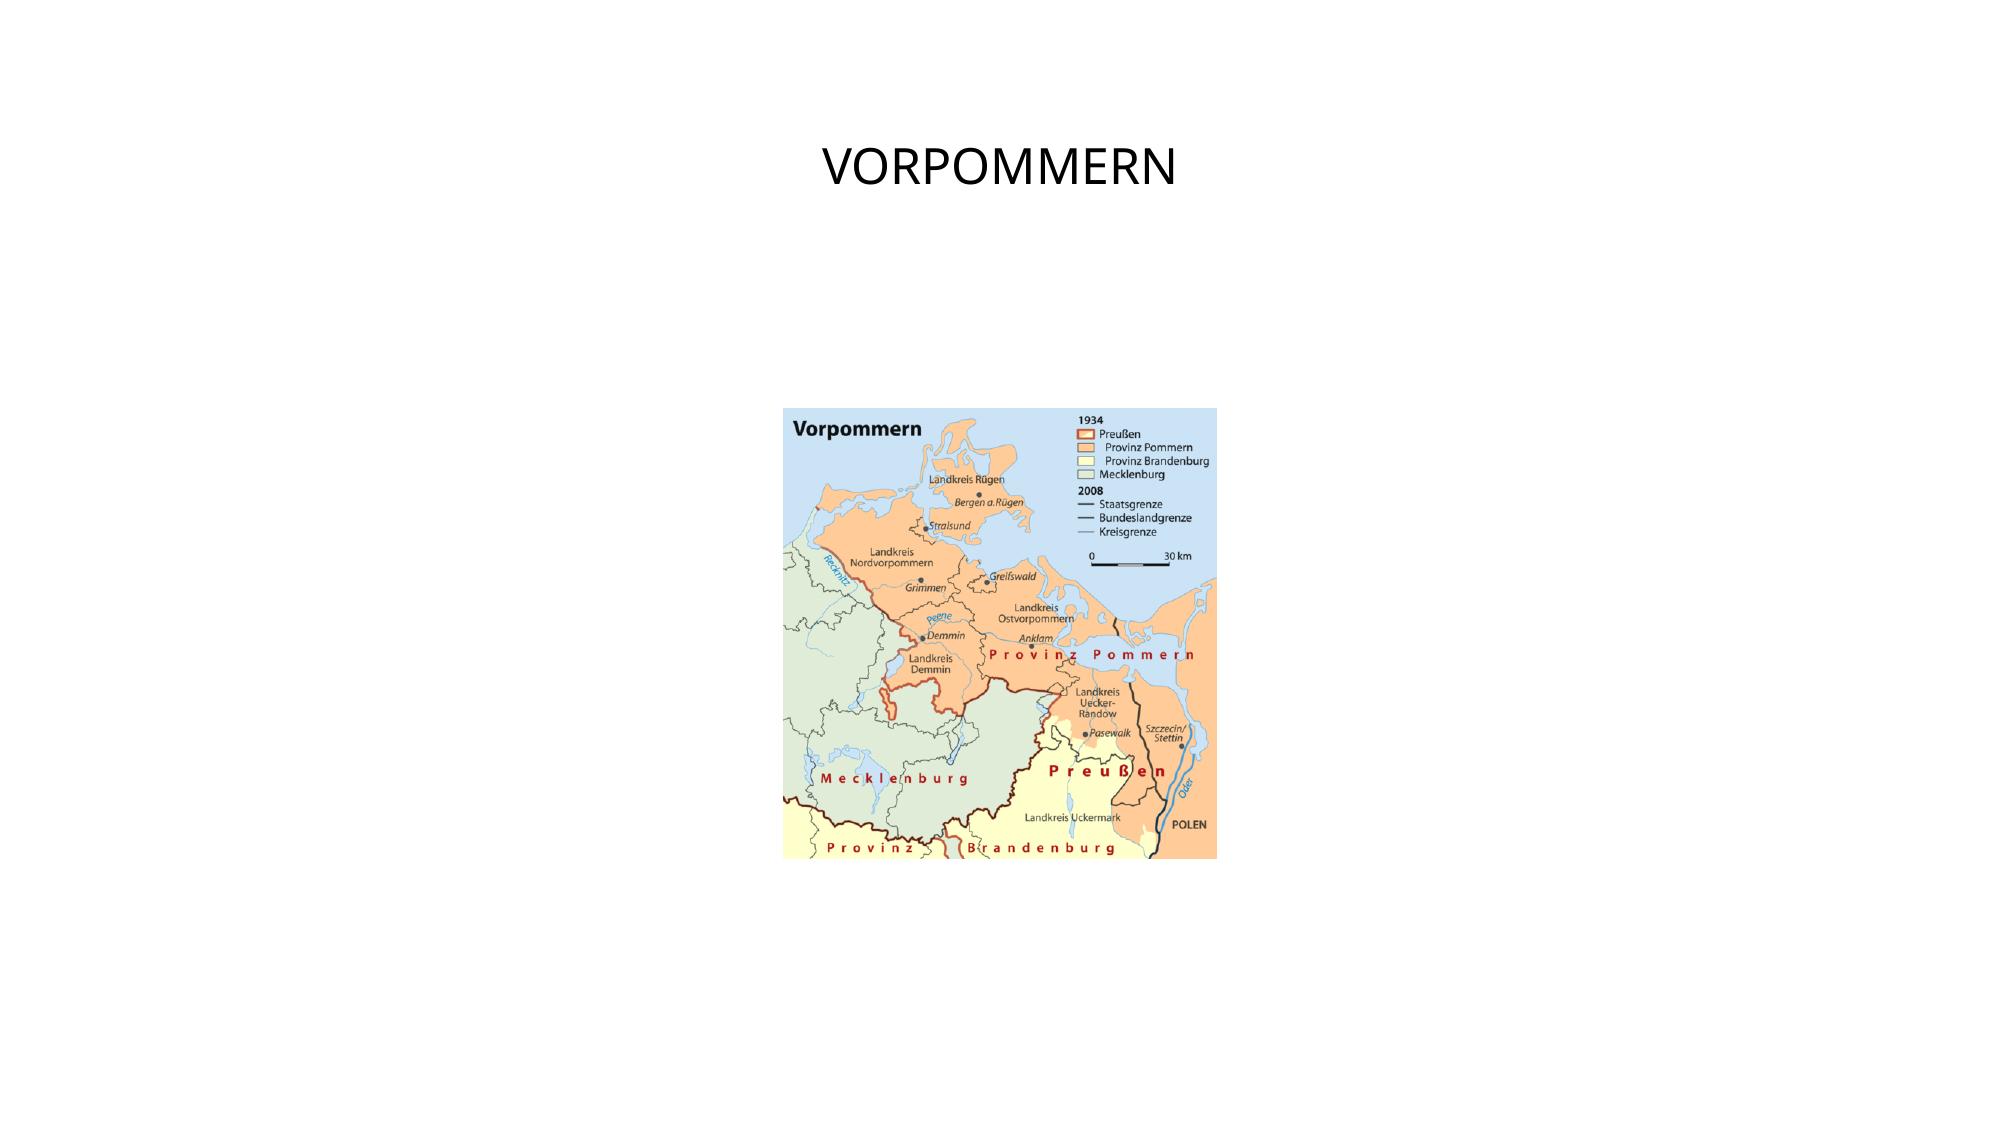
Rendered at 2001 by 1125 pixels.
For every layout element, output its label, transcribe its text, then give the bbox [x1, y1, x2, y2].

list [783, 408, 1217, 859]
title VORPOMMERN [137, 59, 1863, 278]
